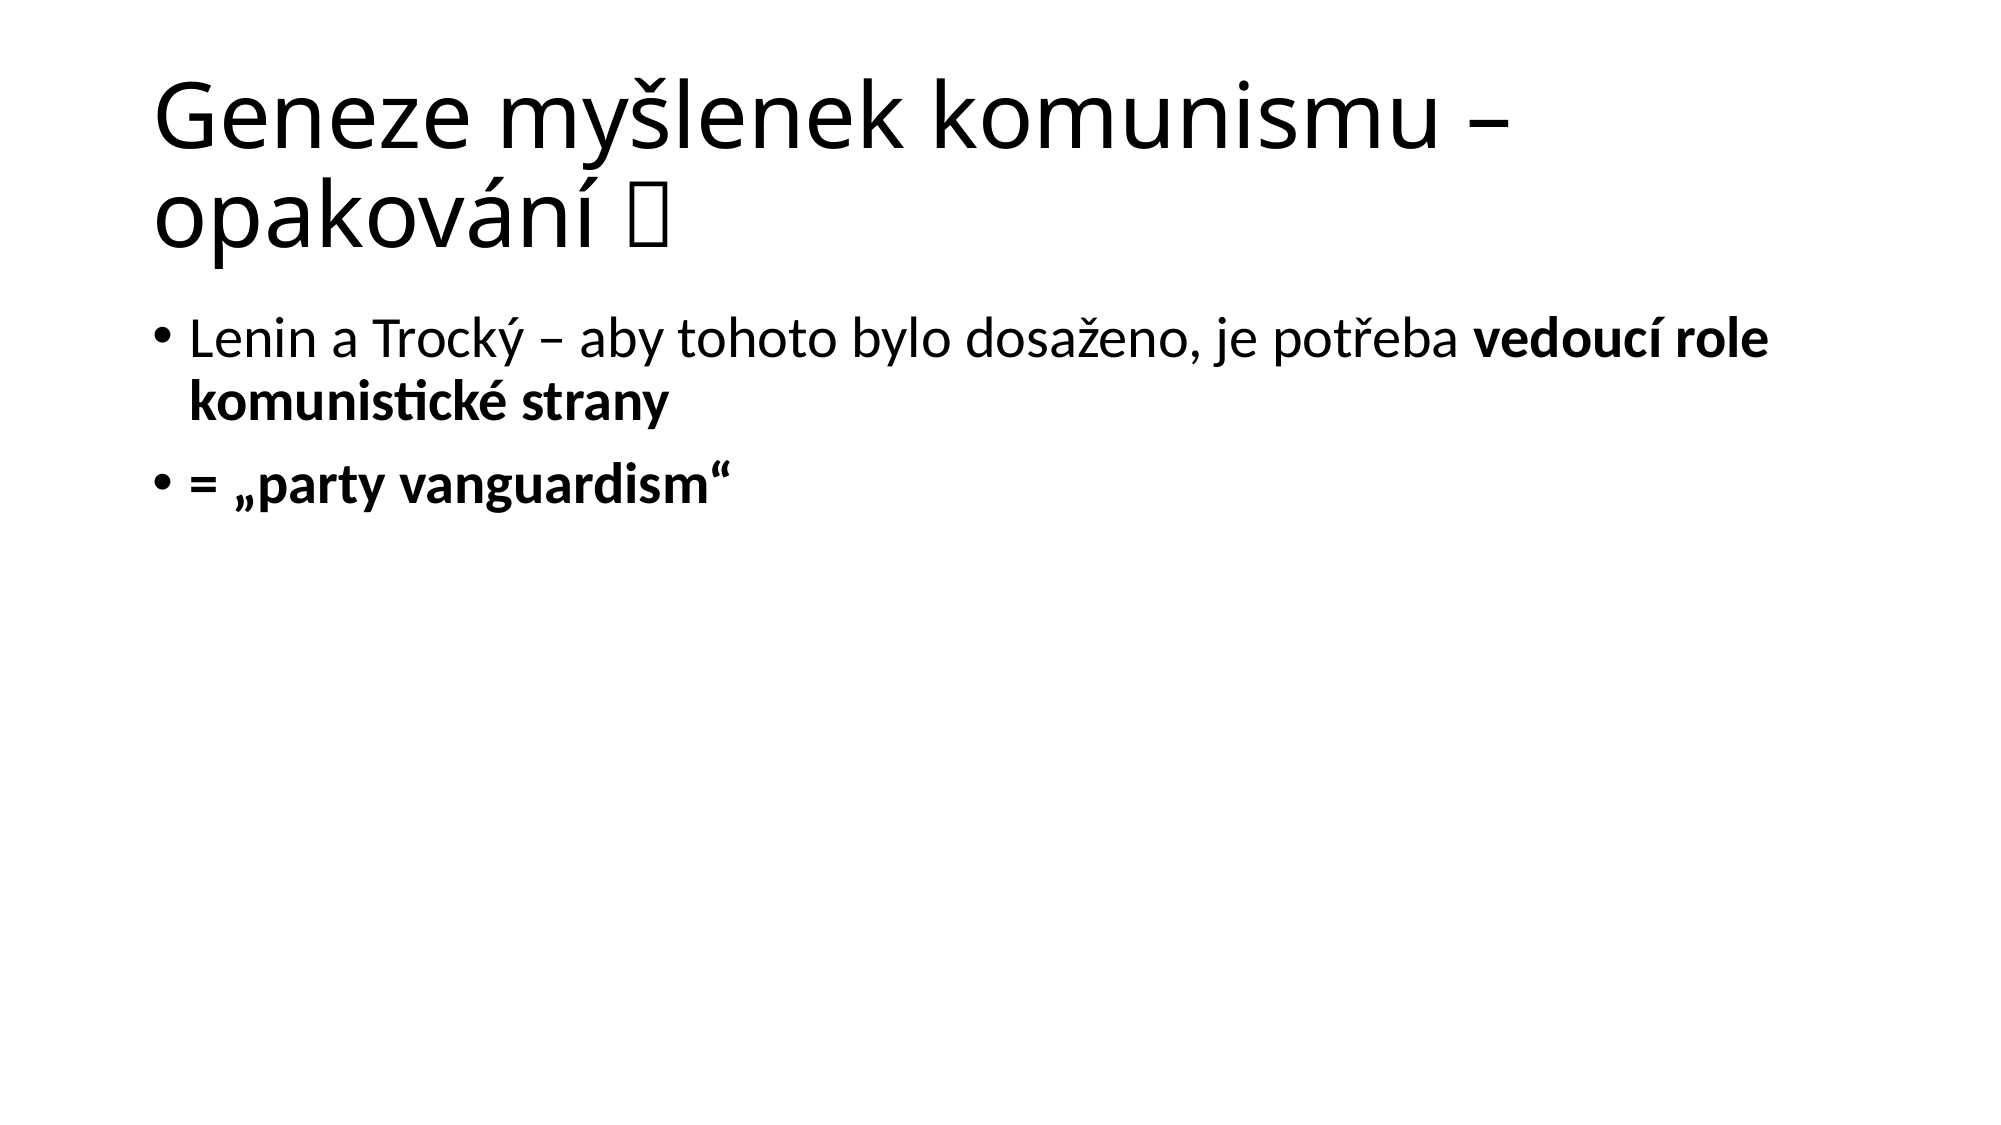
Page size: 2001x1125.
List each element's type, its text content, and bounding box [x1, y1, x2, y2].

title Geneze myšlenek komunismu – opakování  [137, 59, 1863, 278]
list Lenin a Trocký – aby tohoto bylo dosaženo, je potřeba vedoucí role komunistické strany = „party vanguardism“ [137, 299, 1863, 1014]
